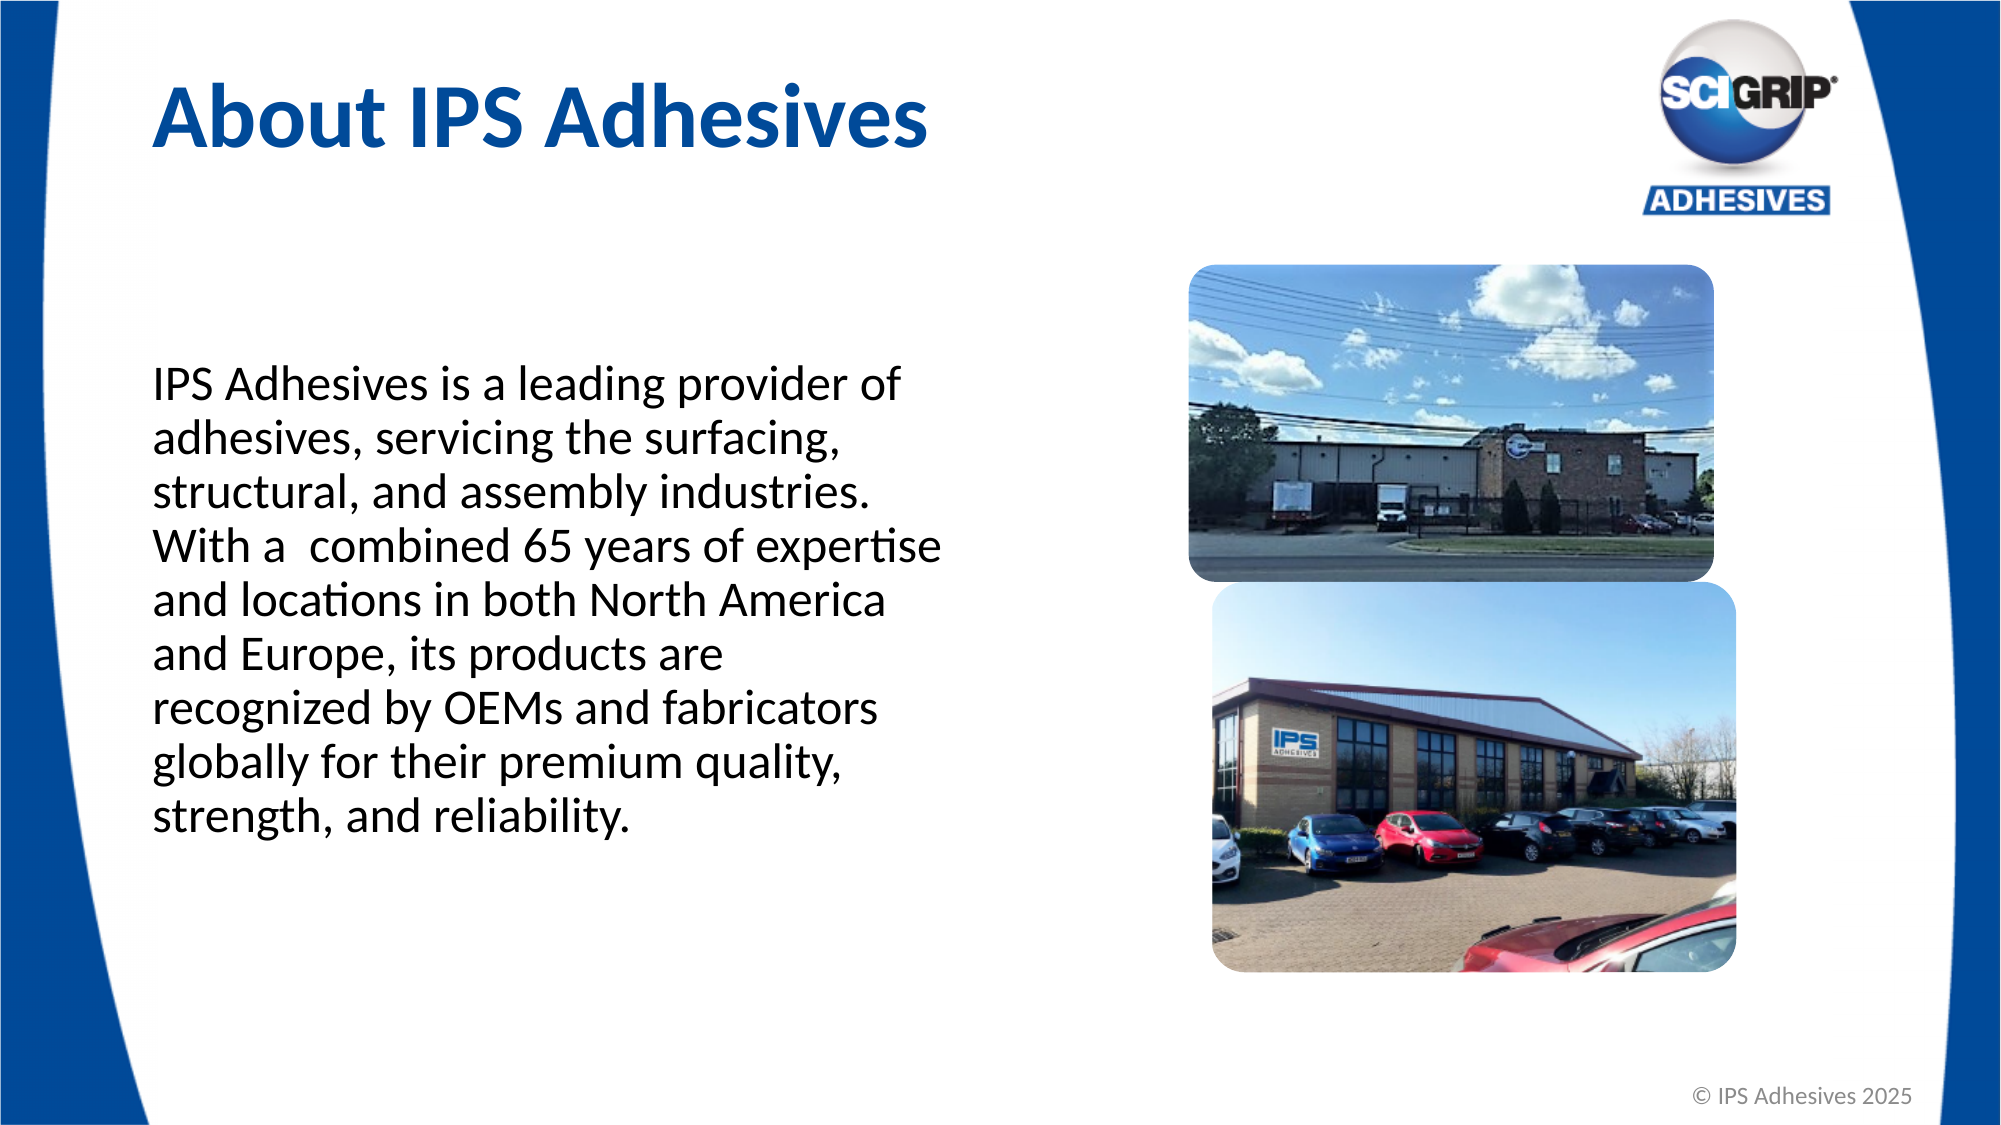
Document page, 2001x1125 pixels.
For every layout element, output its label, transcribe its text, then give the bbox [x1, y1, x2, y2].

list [1211, 581, 1737, 973]
title About IPS Adhesives [137, 47, 1863, 189]
list IPS Adhesives is a leading provider of adhesives, servicing the surfacing, structural, and assembly industries. With a combined 65 years of expertise and locations in both North America and Europe, its products are recognized by OEMs and fabricators globally for their premium quality, strength, and reliability. [137, 350, 967, 890]
picture [1633, 1, 2001, 1124]
picture [1188, 264, 1714, 582]
picture [1, 2, 158, 1124]
